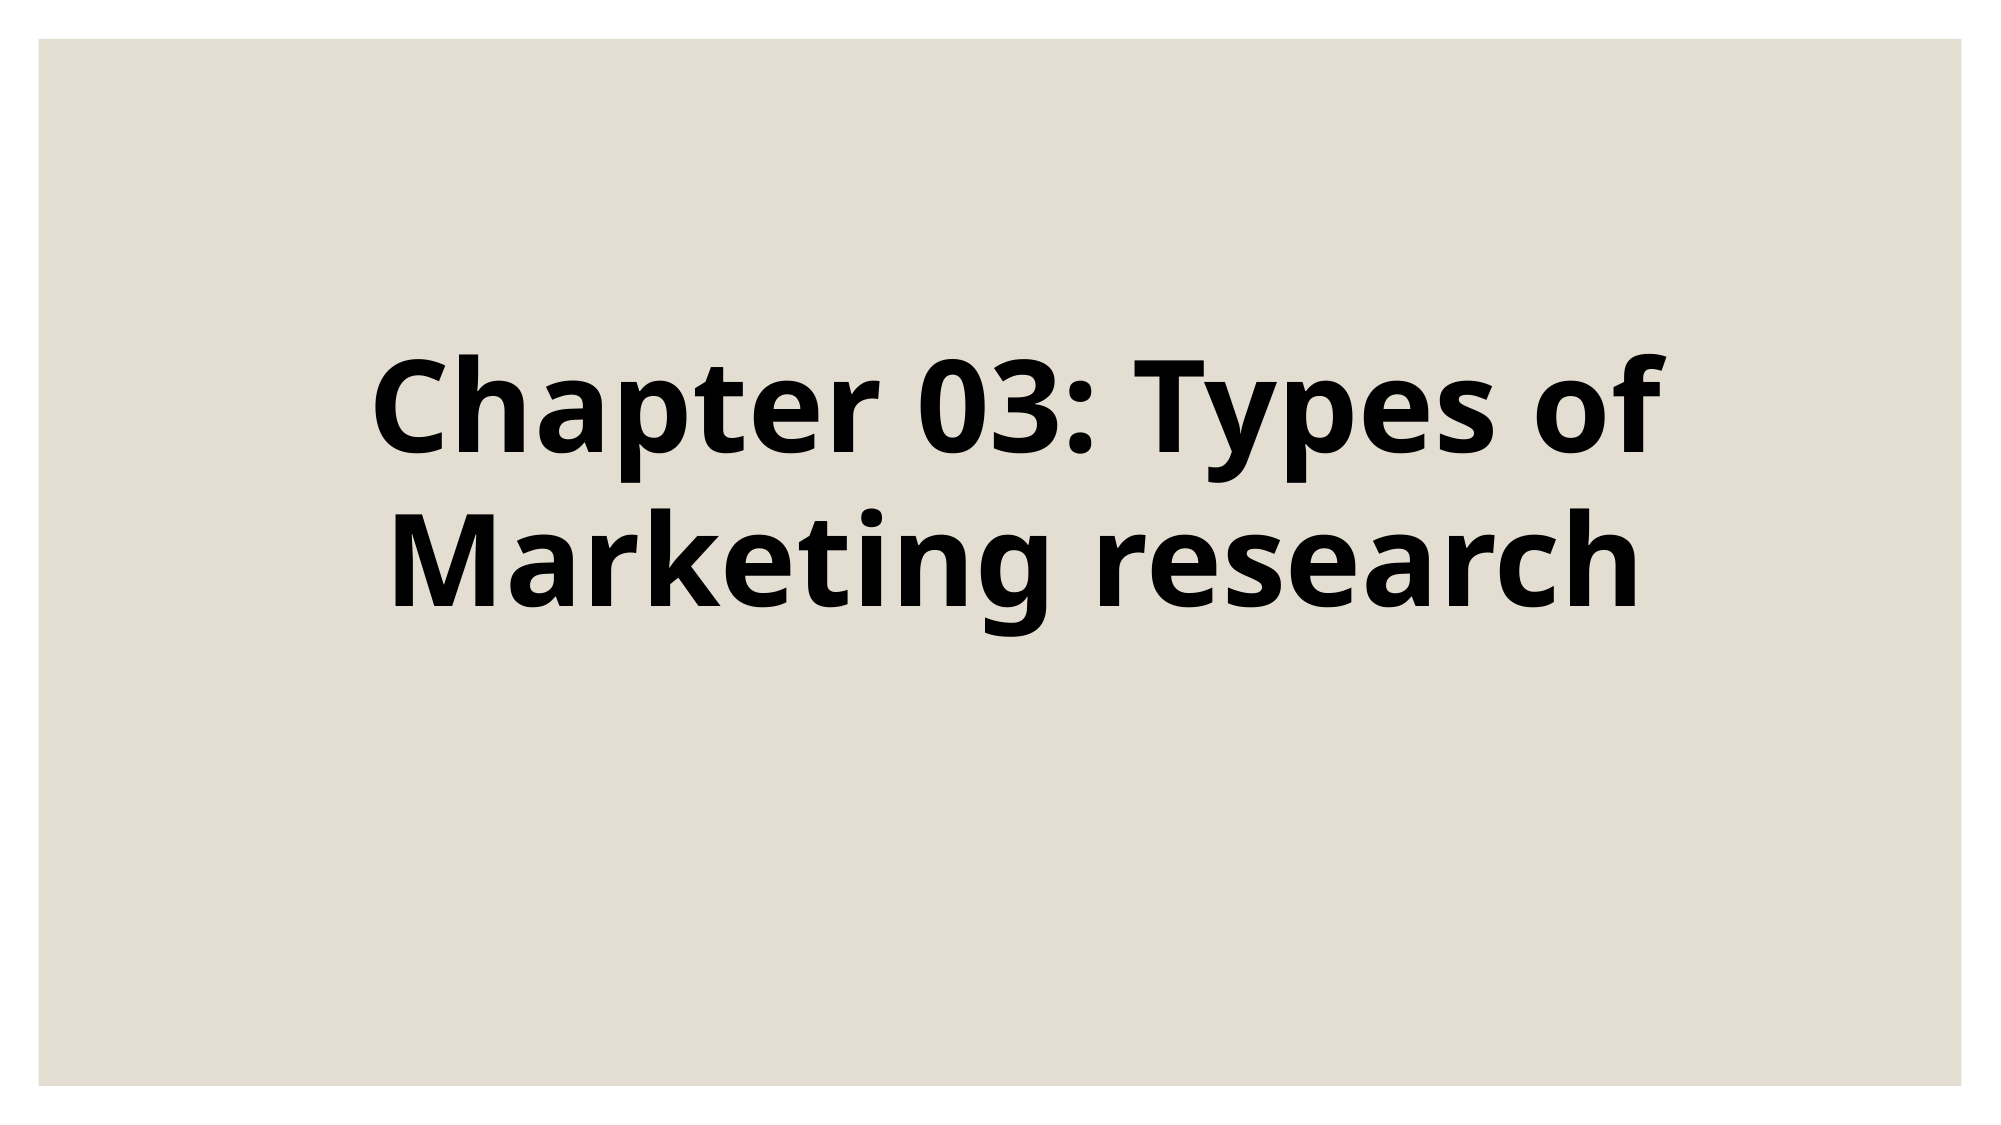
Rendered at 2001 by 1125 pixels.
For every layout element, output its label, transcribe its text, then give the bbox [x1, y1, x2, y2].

list Chapter 03: Types of Marketing research [319, 316, 1711, 742]
